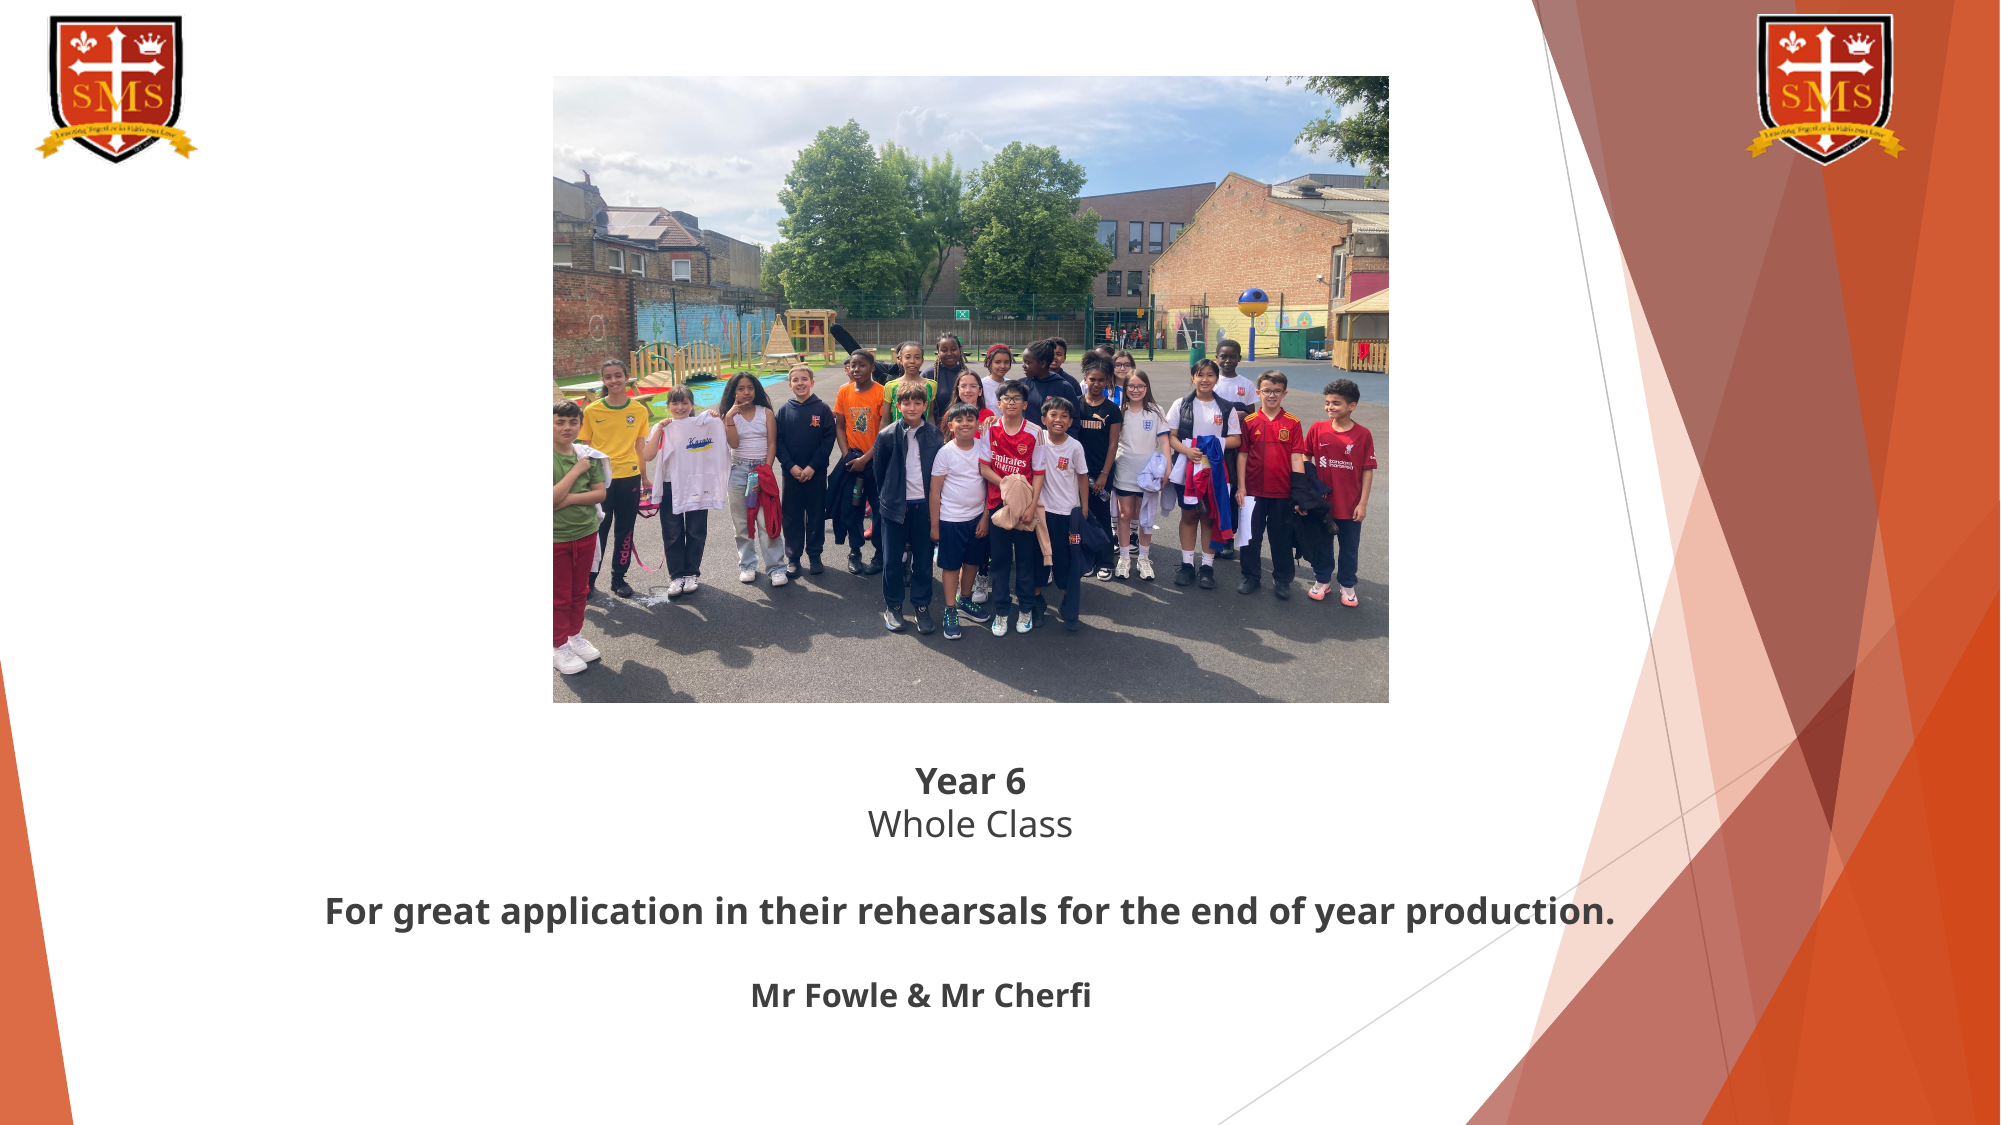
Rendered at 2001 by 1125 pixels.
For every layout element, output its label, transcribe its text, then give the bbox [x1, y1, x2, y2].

picture [552, 75, 1390, 704]
picture [35, 14, 198, 167]
list Year 6 Whole Class For great application in their rehearsals for the end of year production. Mr Fowle & Mr Cherfi [293, 603, 1649, 1050]
picture [1743, 14, 1907, 167]
